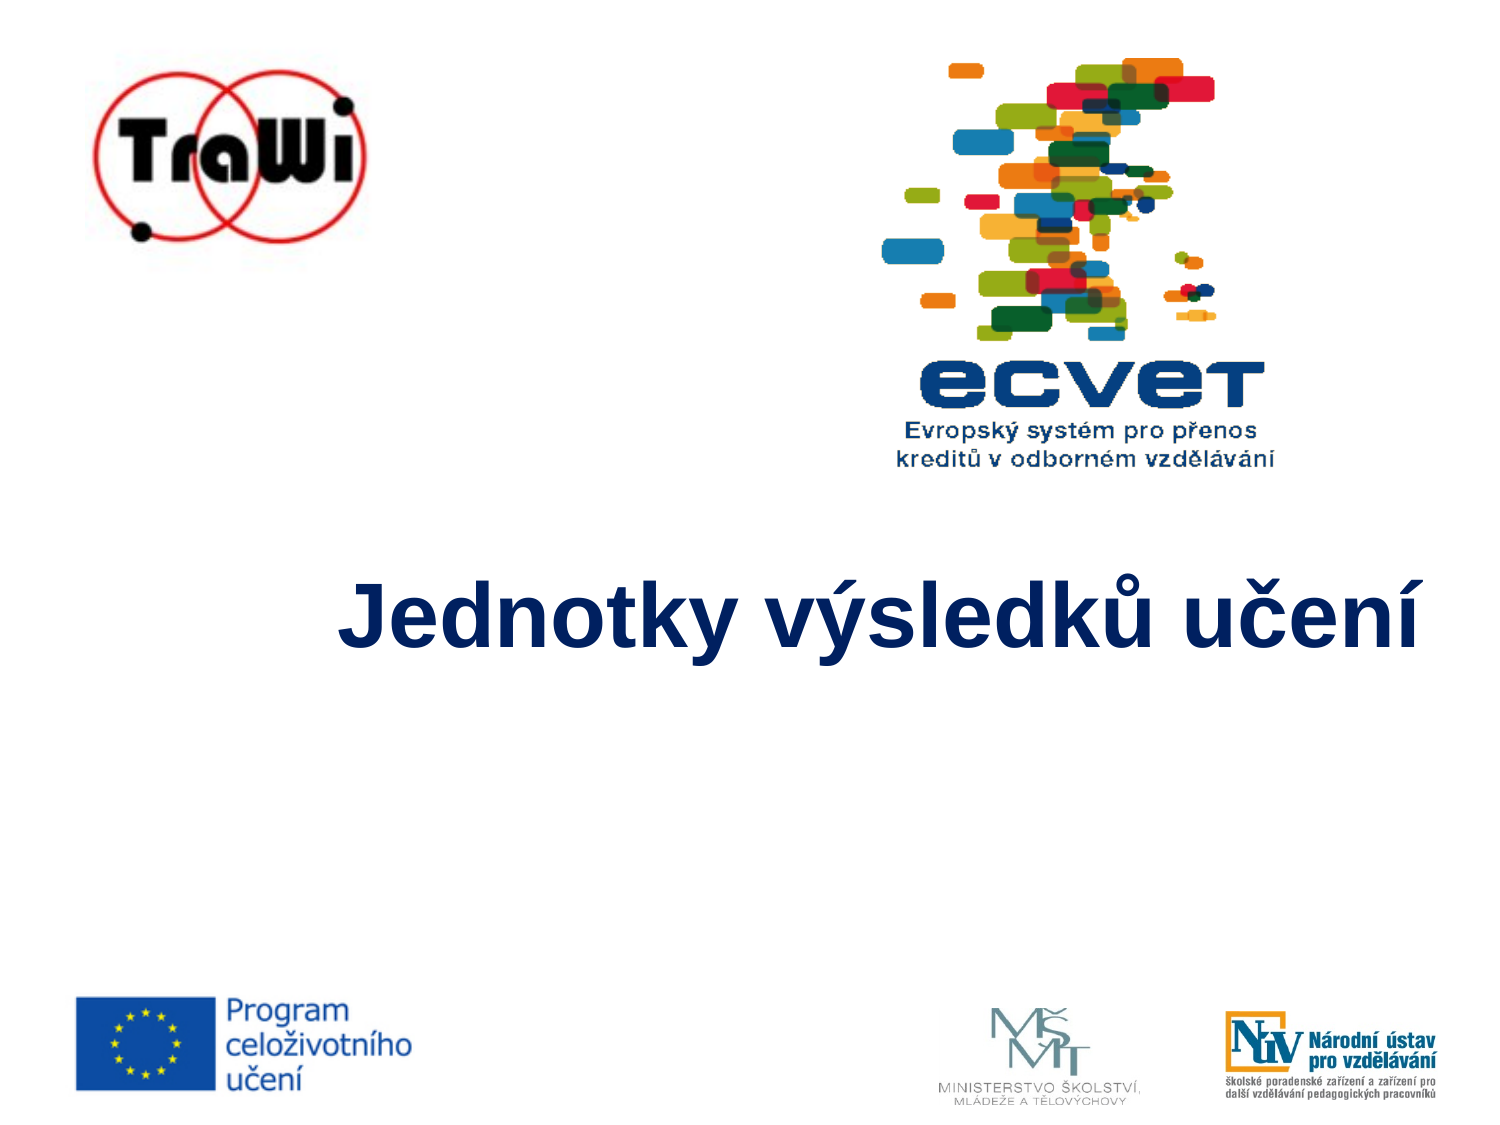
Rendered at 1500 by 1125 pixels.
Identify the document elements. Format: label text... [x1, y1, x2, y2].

picture [1225, 1011, 1438, 1100]
picture [64, 984, 534, 1125]
picture [879, 57, 1306, 484]
picture [938, 1008, 1140, 1105]
picture [85, 18, 382, 315]
title Jednotky výsledků učení [0, 432, 1438, 790]
